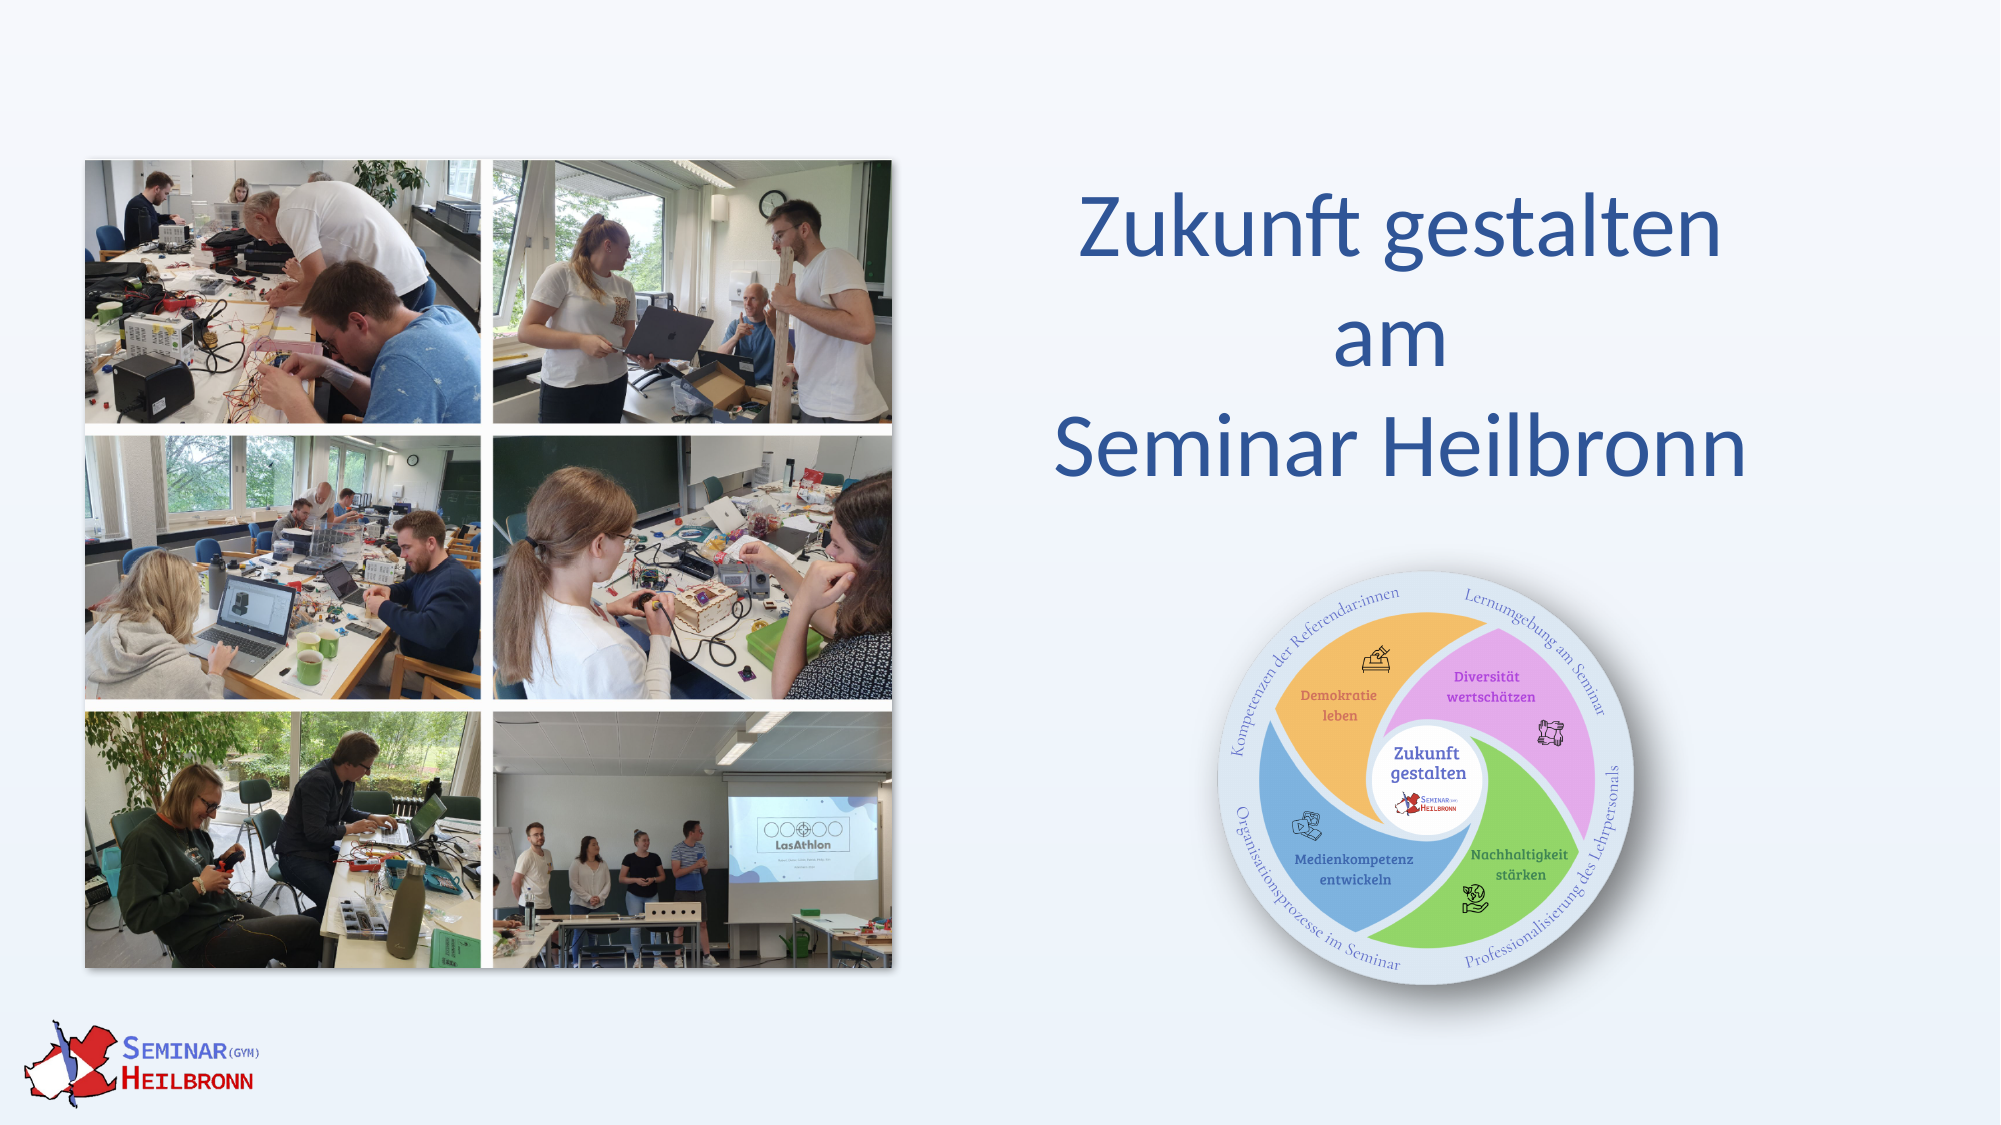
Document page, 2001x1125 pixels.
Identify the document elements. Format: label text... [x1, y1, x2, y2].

picture [85, 159, 892, 968]
picture [21, 1016, 263, 1111]
picture [1193, 563, 1648, 996]
text_box Zukunft gestalten am Seminar Heilbronn [891, 157, 1992, 503]
